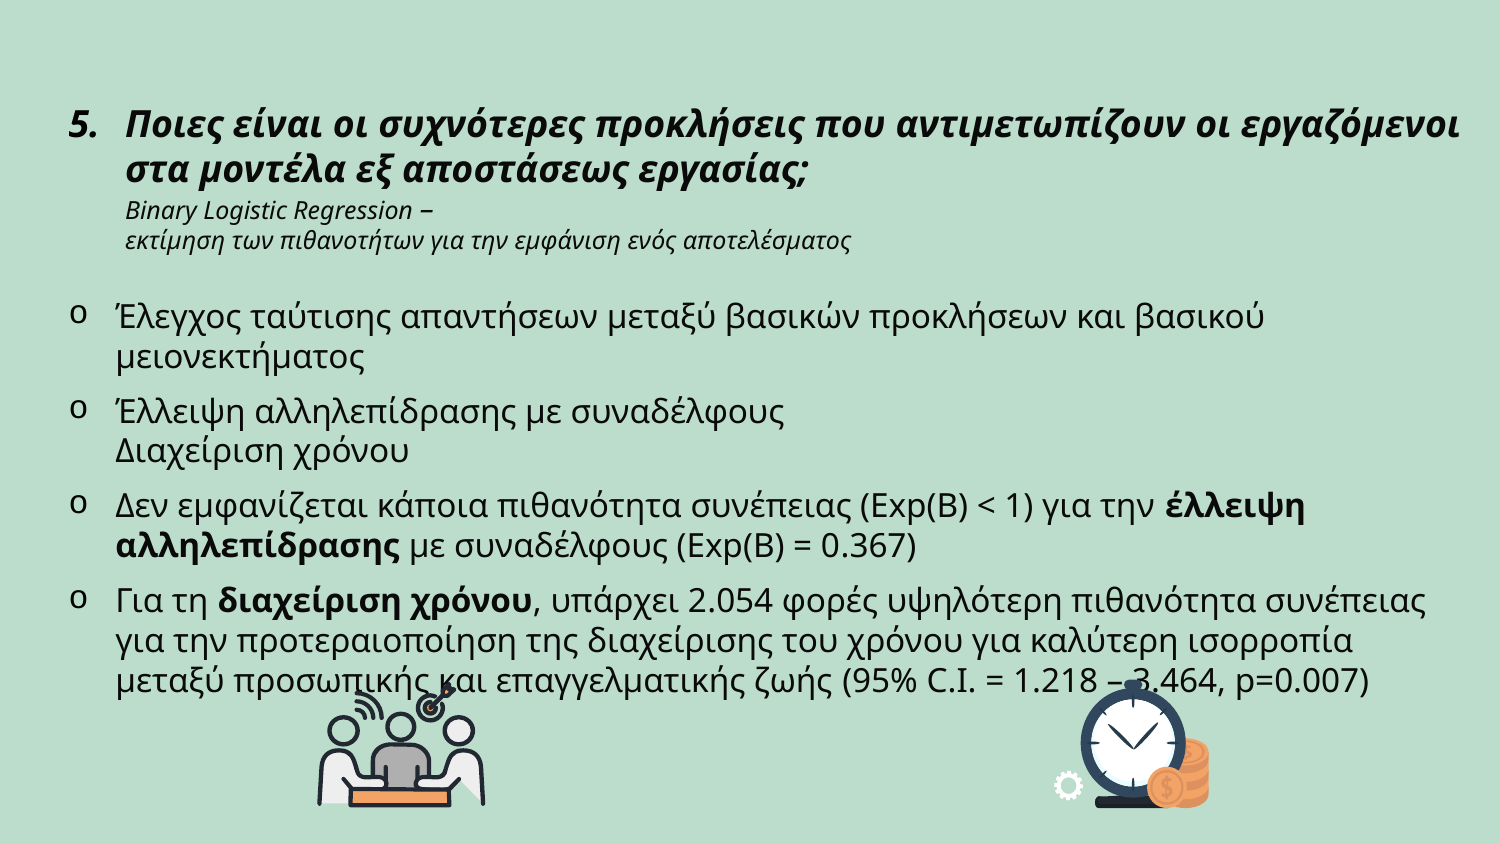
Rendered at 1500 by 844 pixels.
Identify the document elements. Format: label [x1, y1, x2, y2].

text_box [1053, 679, 1209, 809]
text_box [0, 0, 1500, 844]
text_box [316, 681, 486, 808]
